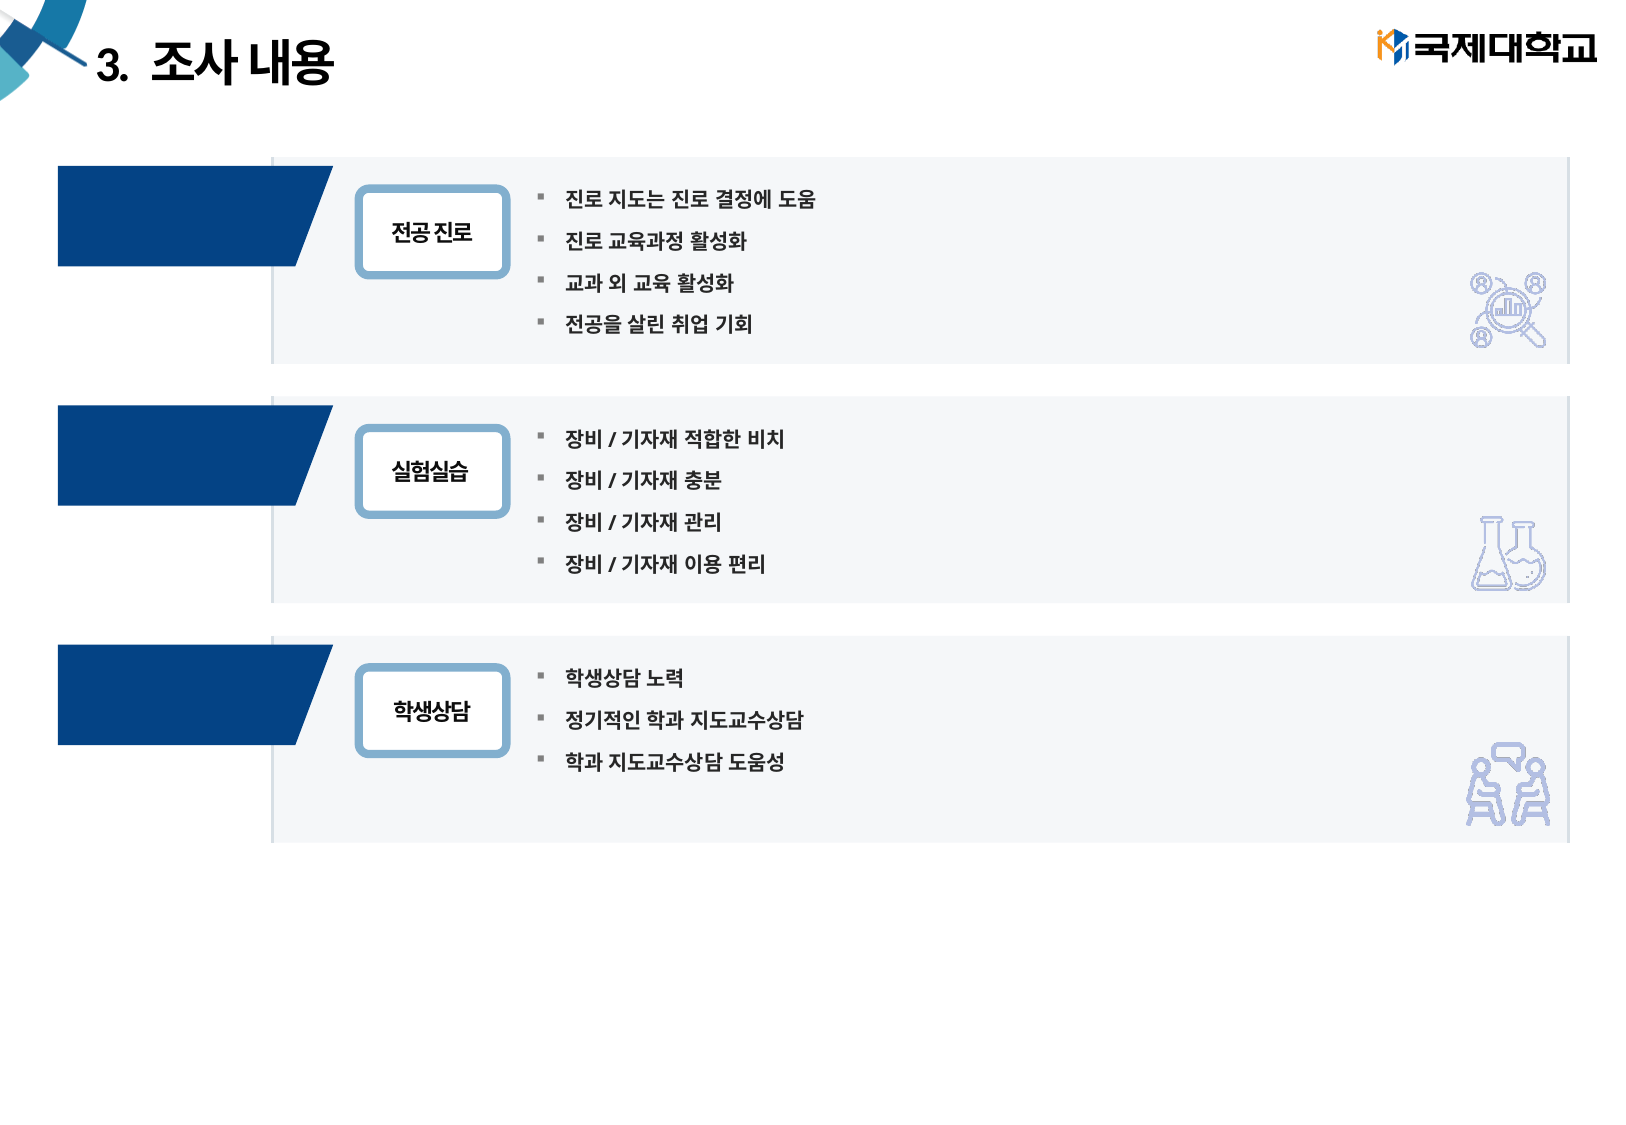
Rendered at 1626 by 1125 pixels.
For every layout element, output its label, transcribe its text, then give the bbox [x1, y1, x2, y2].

text_box [272, 396, 1569, 604]
picture [1470, 516, 1546, 591]
text_box 학생상담 [57, 644, 334, 746]
picture [1470, 272, 1546, 348]
text_box [272, 635, 1569, 843]
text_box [358, 188, 507, 276]
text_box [358, 667, 507, 755]
picture [0, 0, 1625, 129]
text_box 진로 지도는 진로 결정에 도움 진로 교육과정 활성화 교과 외 교육 활성화 전공을 살린 취업 기회 [524, 175, 1039, 329]
text_box 장비/기자재 적합한 비치 장비/기자재 충분 장비/기자재 관리 장비/기자재 이용 편리 [524, 414, 1039, 569]
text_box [358, 427, 507, 515]
text_box 실험실습 환경 [57, 405, 334, 506]
text_box [272, 157, 1569, 364]
text_box 전공 진로 [57, 165, 334, 267]
title 3. 조사 내용 [80, 23, 629, 100]
picture [1466, 742, 1550, 827]
text_box 학생상담 노력 정기적인 학과 지도교수상담 학과 지도교수상담 도움성 [524, 654, 1039, 808]
